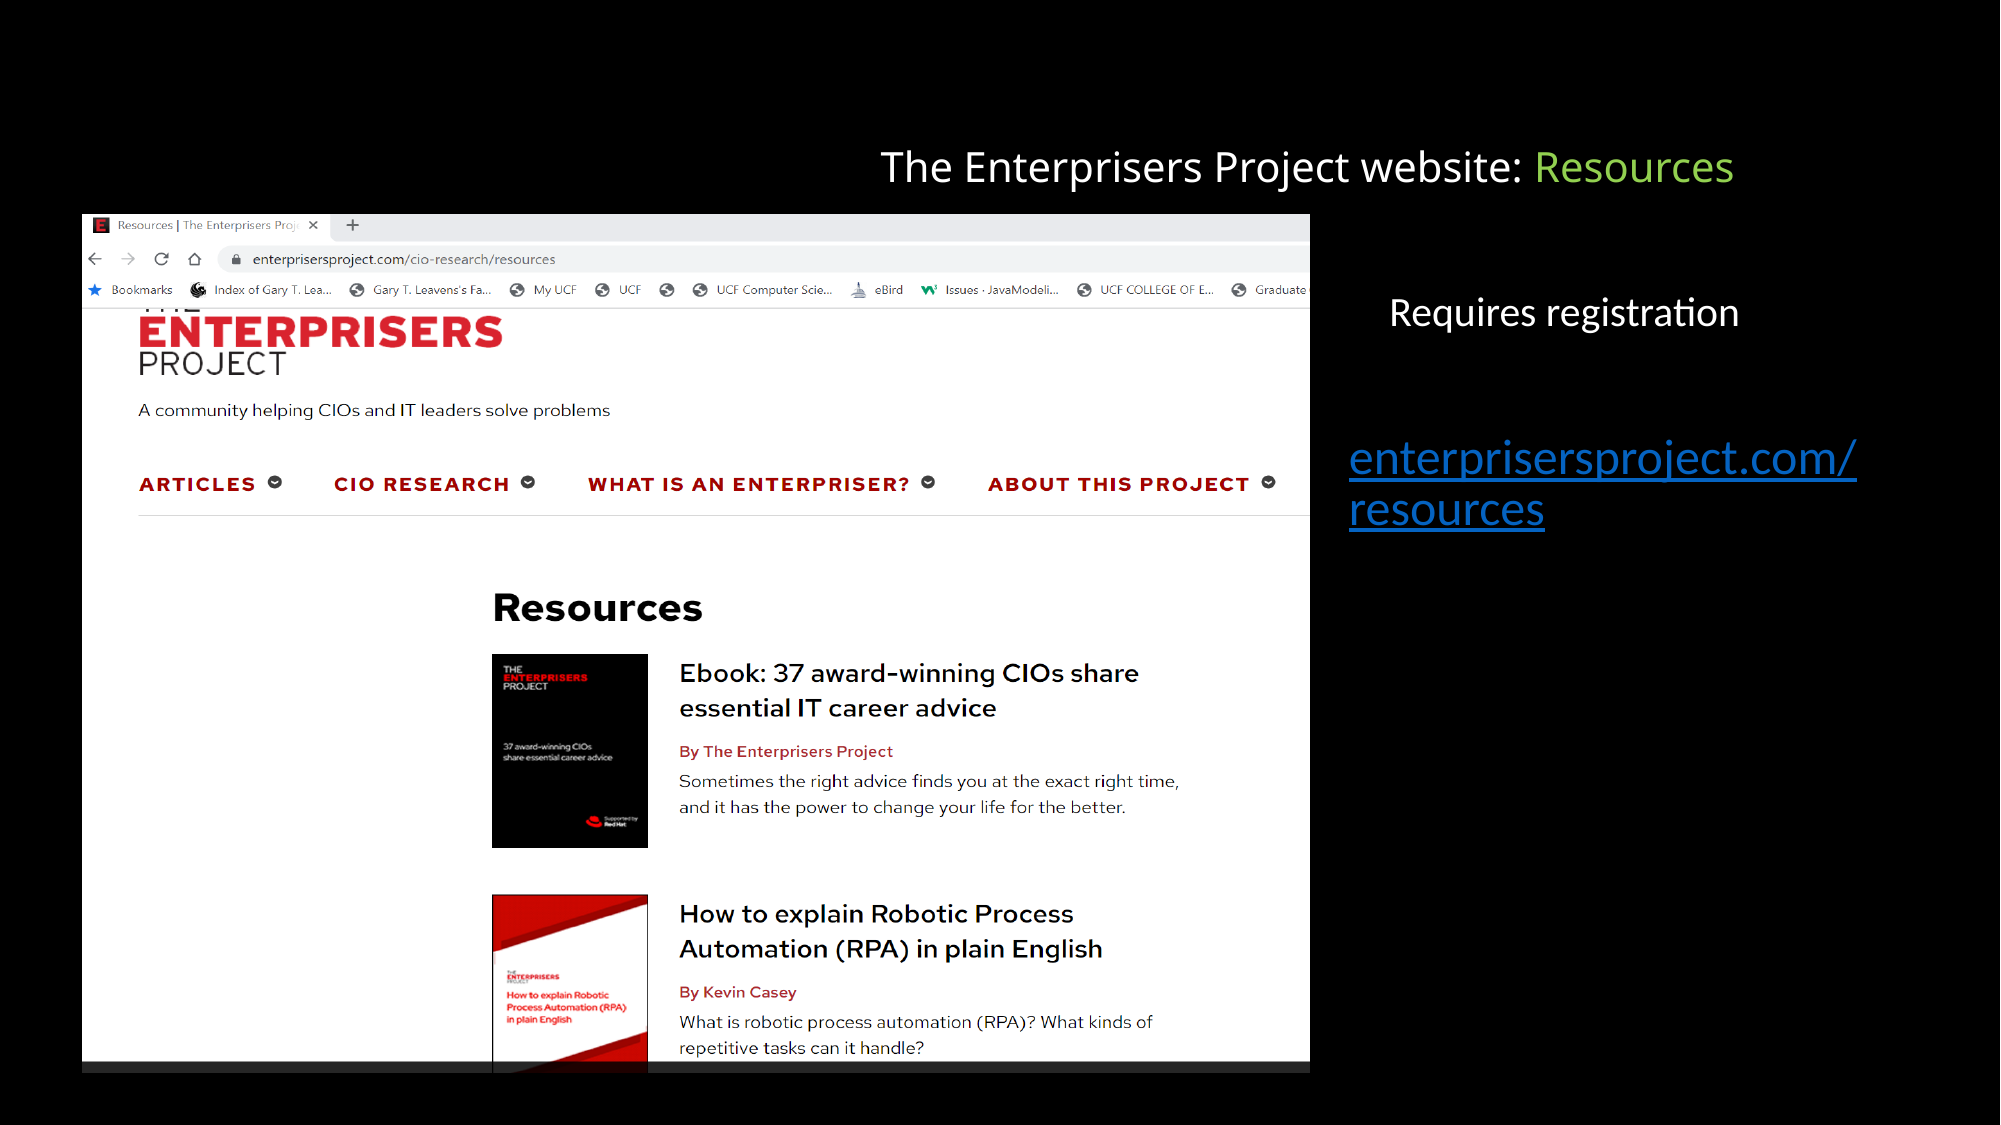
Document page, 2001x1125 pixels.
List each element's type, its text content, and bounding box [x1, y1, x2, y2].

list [82, 214, 1310, 1073]
text_box Requires registration [1374, 277, 1771, 343]
title The Enterprisers Project website: Resources [865, 59, 1884, 278]
text_box enterprisersproject.com/resources [1334, 417, 1876, 493]
